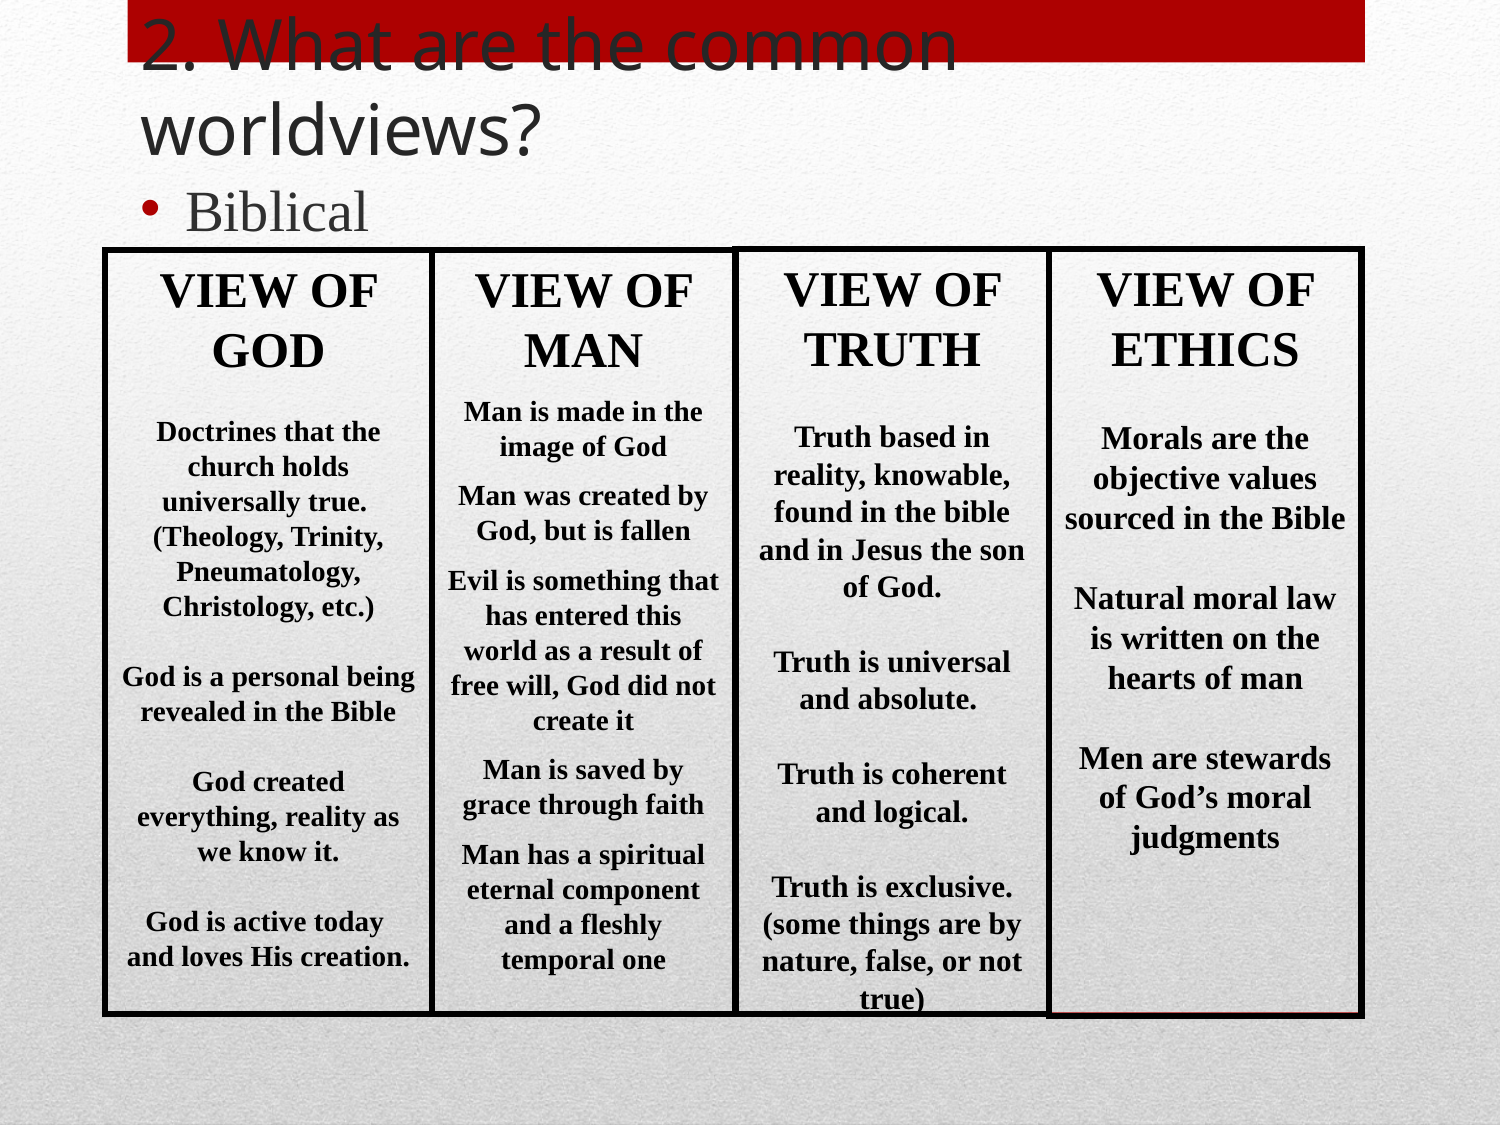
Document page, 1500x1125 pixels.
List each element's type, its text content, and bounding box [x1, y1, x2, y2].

text_box VIEW OF GOD Doctrines that the church holds universally true. (Theology, Trinity, Pneumatology, Christology, etc.) God is a personal being revealed in the Bible God created everything, reality as we know it. God is active today and loves His creation. [105, 250, 431, 1014]
text_box VIEW OF TRUTH Truth based in reality, knowable, found in the bible and in Jesus the son of God. Truth is universal and absolute. Truth is coherent and logical. Truth is exclusive. (some things are by nature, false, or not true) [735, 249, 1049, 1014]
text_box VIEW OF MAN Man is made in the image of God Man was created by God, but is fallen Evil is something that has entered this world as a result of free will, God did not create it Man is saved by grace through faith Man has a spiritual eternal component and a fleshly temporal one [431, 250, 736, 1015]
text_box VIEW OF ETHICS Morals are the objective values sourced in the Bible Natural moral law is written on the hearts of man Men are stewards of God’s moral judgments [1049, 249, 1362, 1017]
title 2. What are the common worldviews? [125, 0, 1311, 178]
list Biblical [125, 121, 605, 250]
